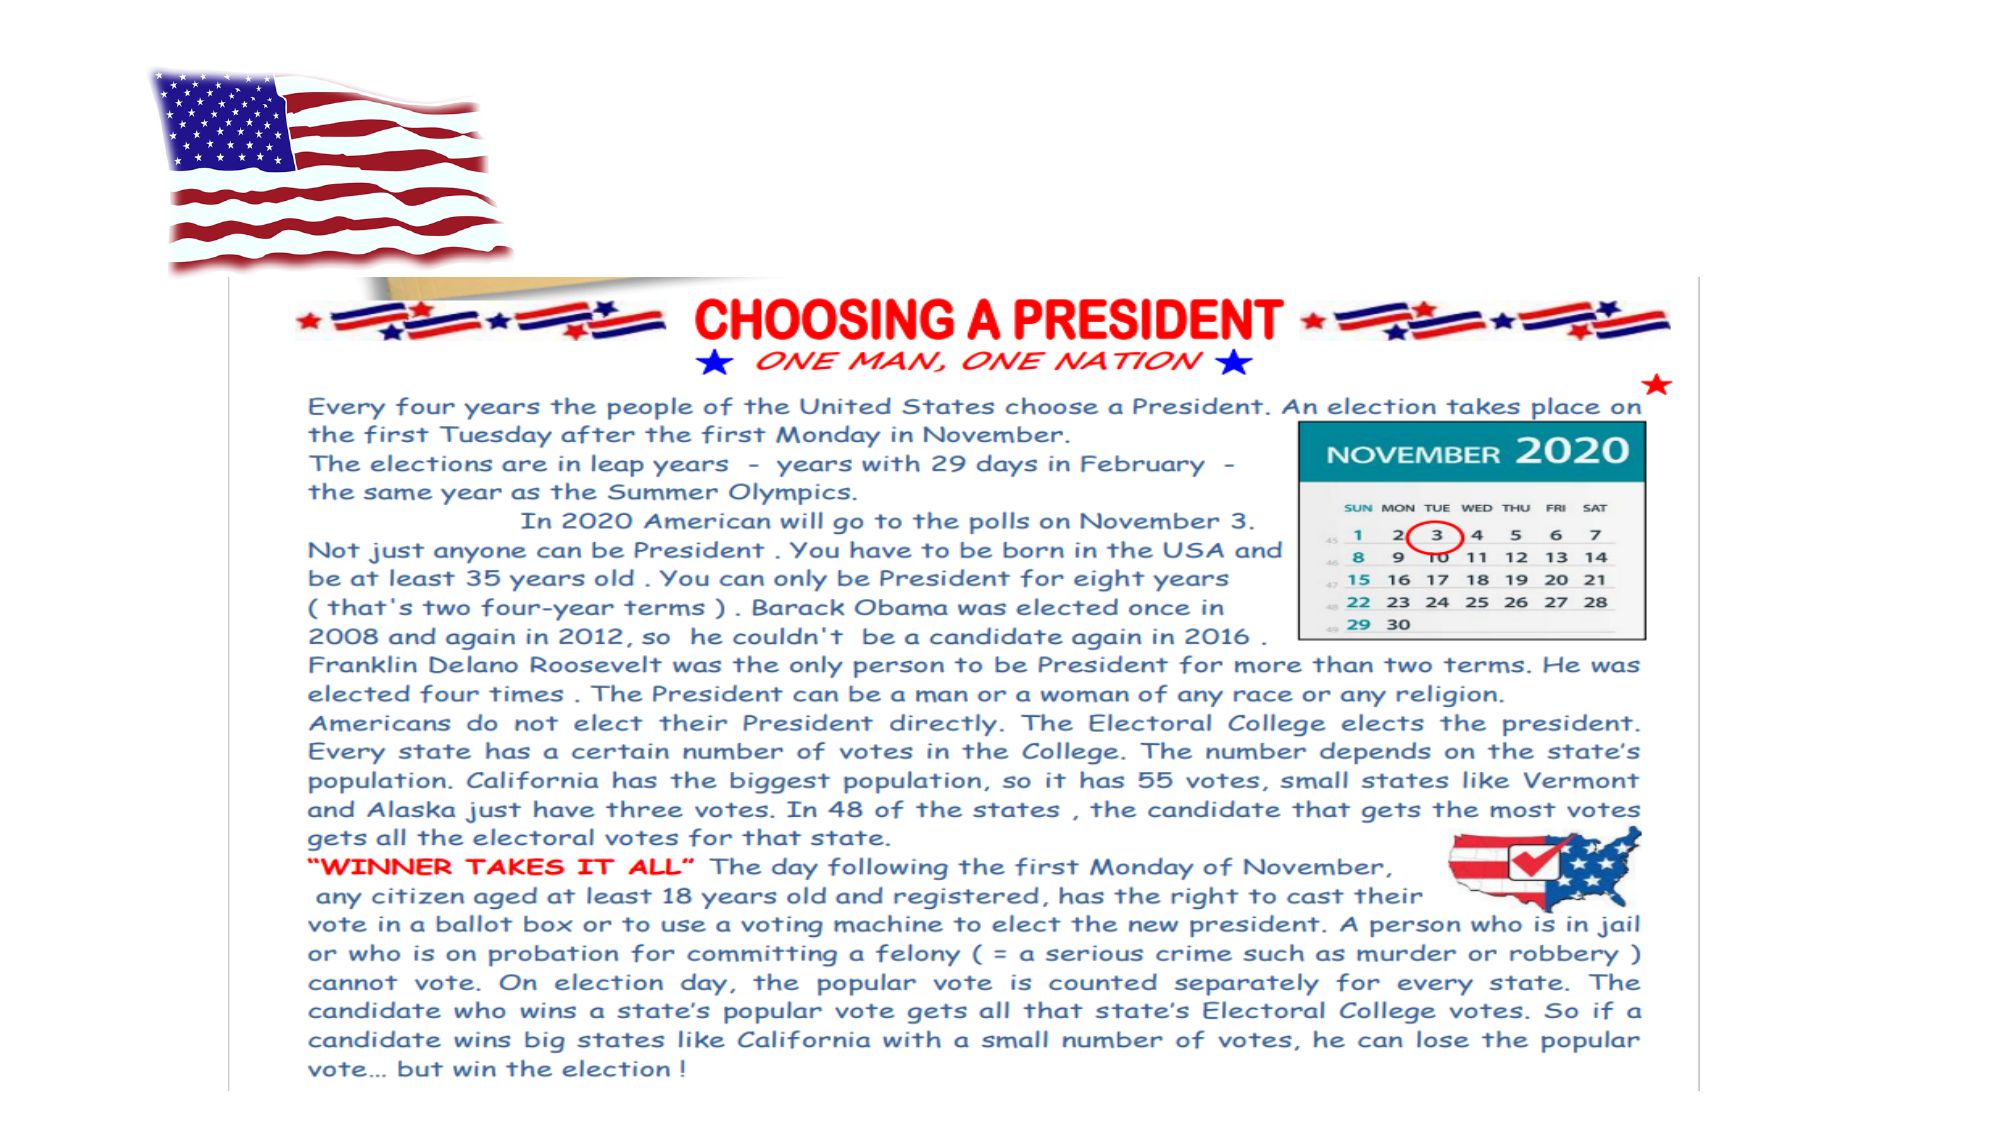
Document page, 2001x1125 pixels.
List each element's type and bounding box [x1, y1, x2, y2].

list [228, 277, 1700, 1092]
picture [137, 59, 522, 284]
